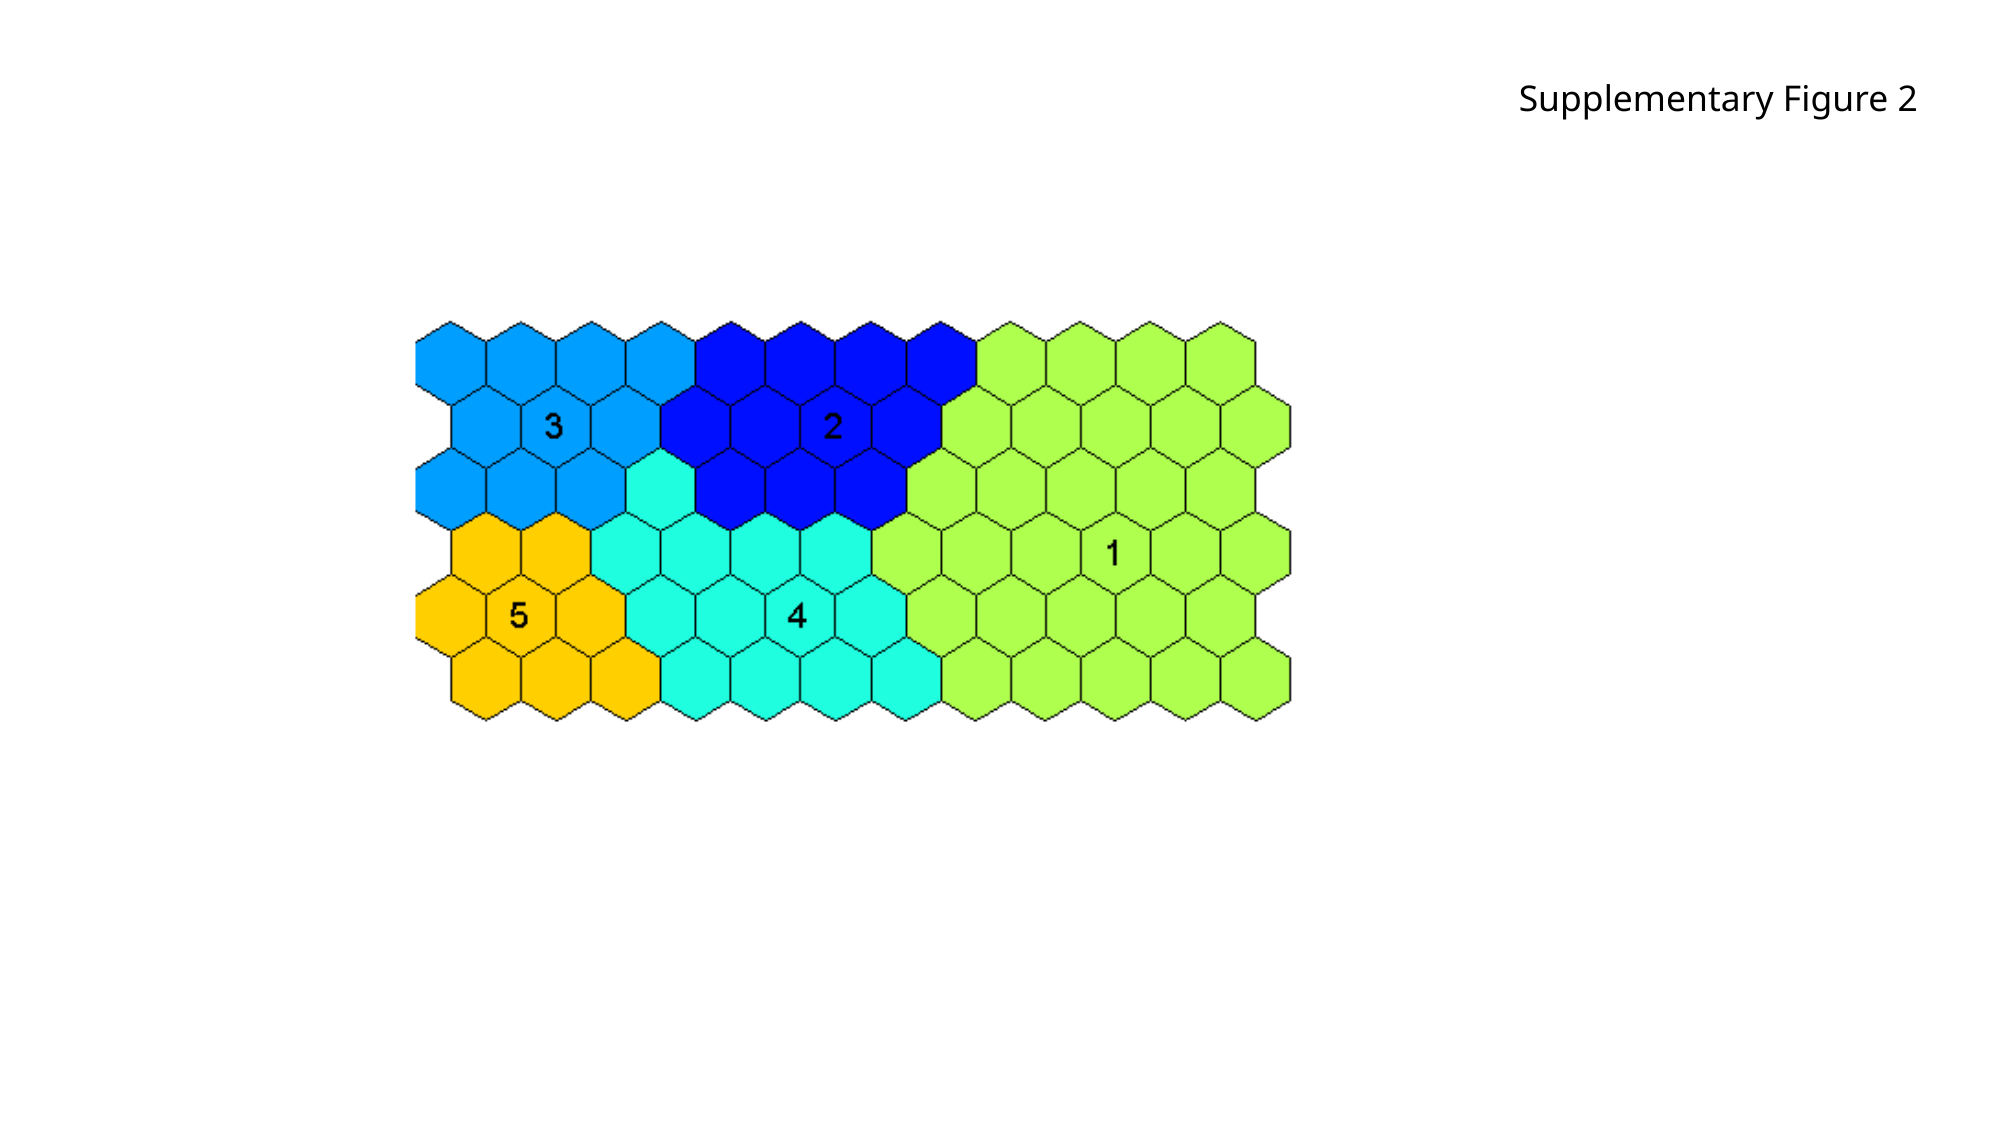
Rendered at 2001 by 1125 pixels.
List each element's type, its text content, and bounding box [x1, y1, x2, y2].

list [269, 125, 1398, 946]
title Supplementary Figure 2 [1503, 59, 1943, 141]
